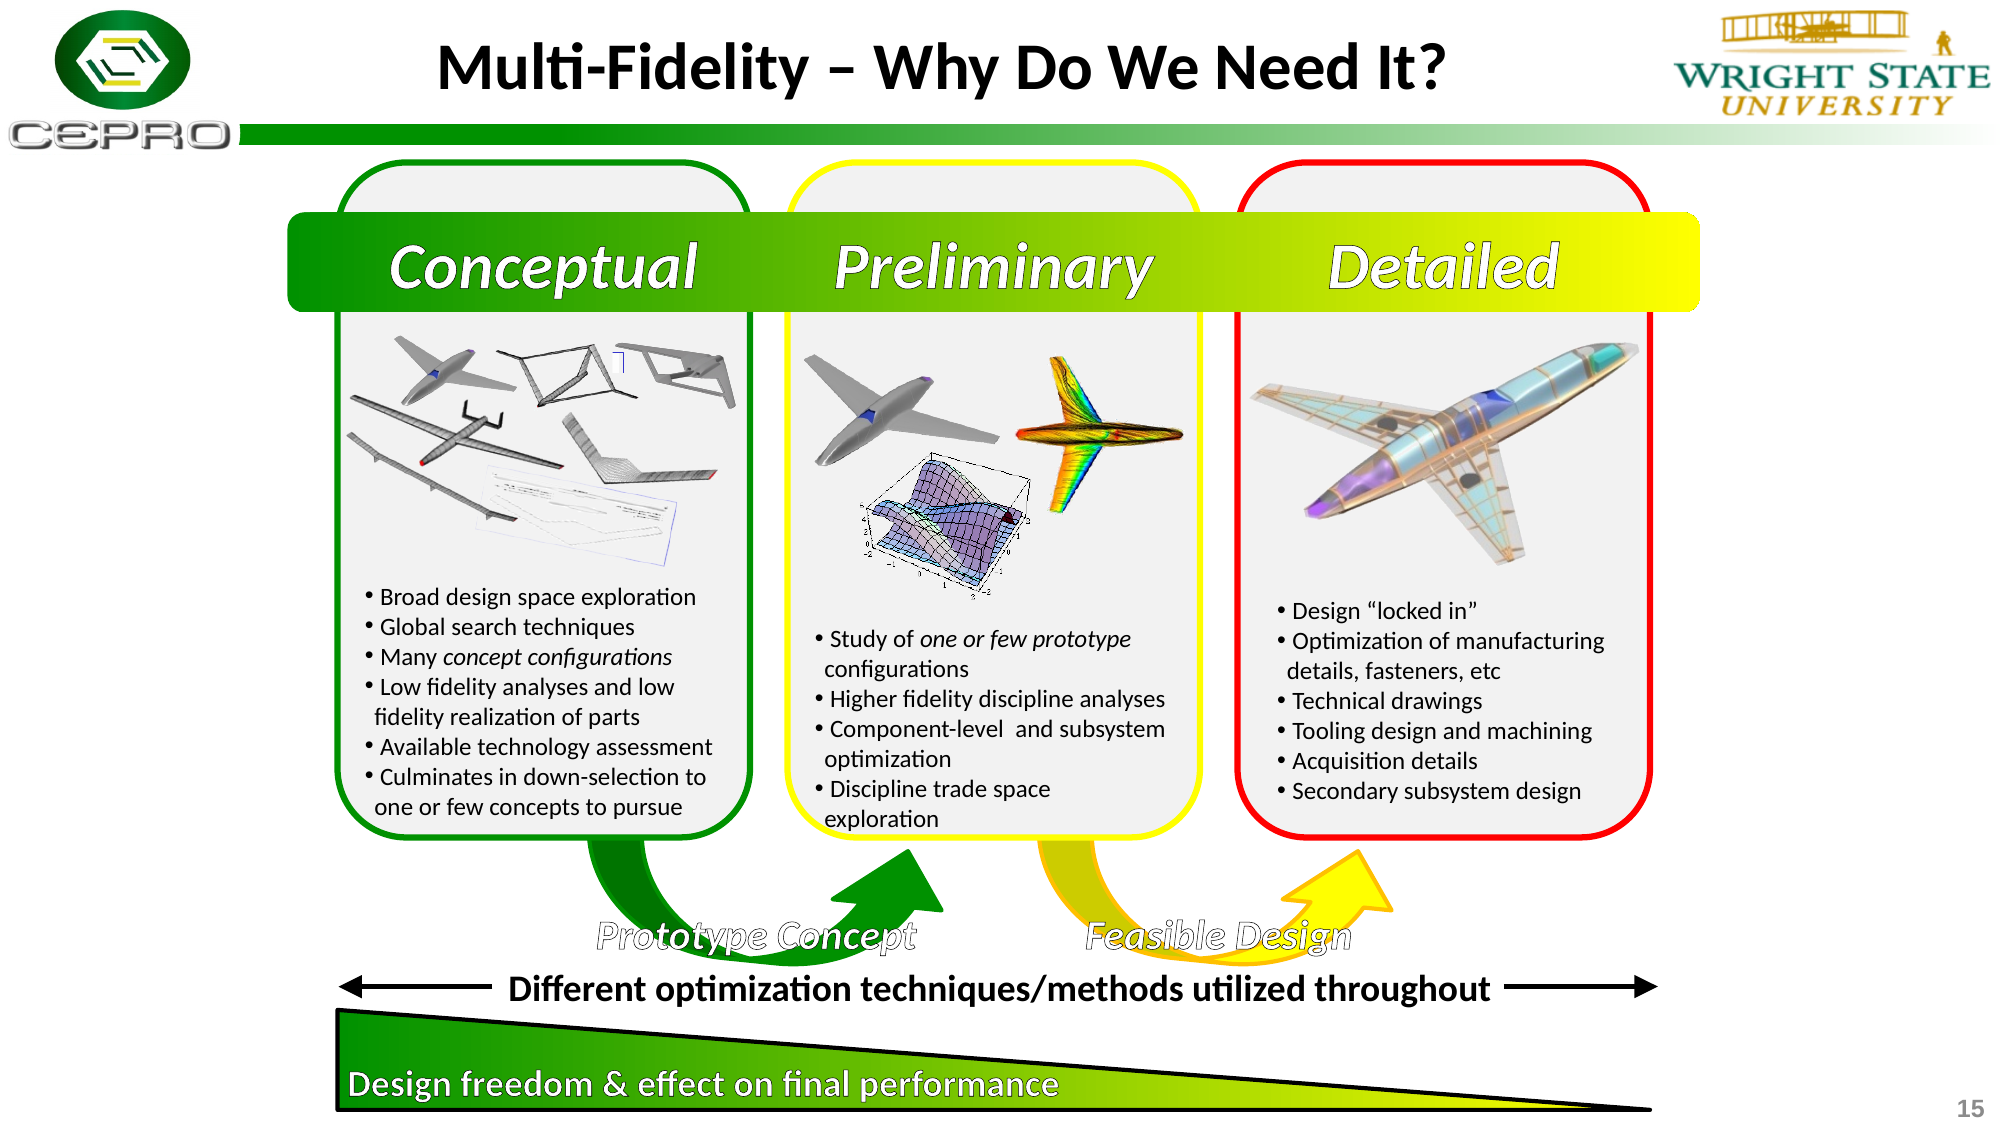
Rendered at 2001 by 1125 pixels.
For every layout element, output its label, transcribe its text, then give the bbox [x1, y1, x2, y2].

picture [1669, 7, 1993, 119]
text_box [250, 162, 1751, 1113]
title Multi-Fidelity – Why Do We Need It? [216, 0, 1669, 125]
picture [4, 8, 234, 155]
slide_number 15 [1533, 1077, 2000, 1125]
